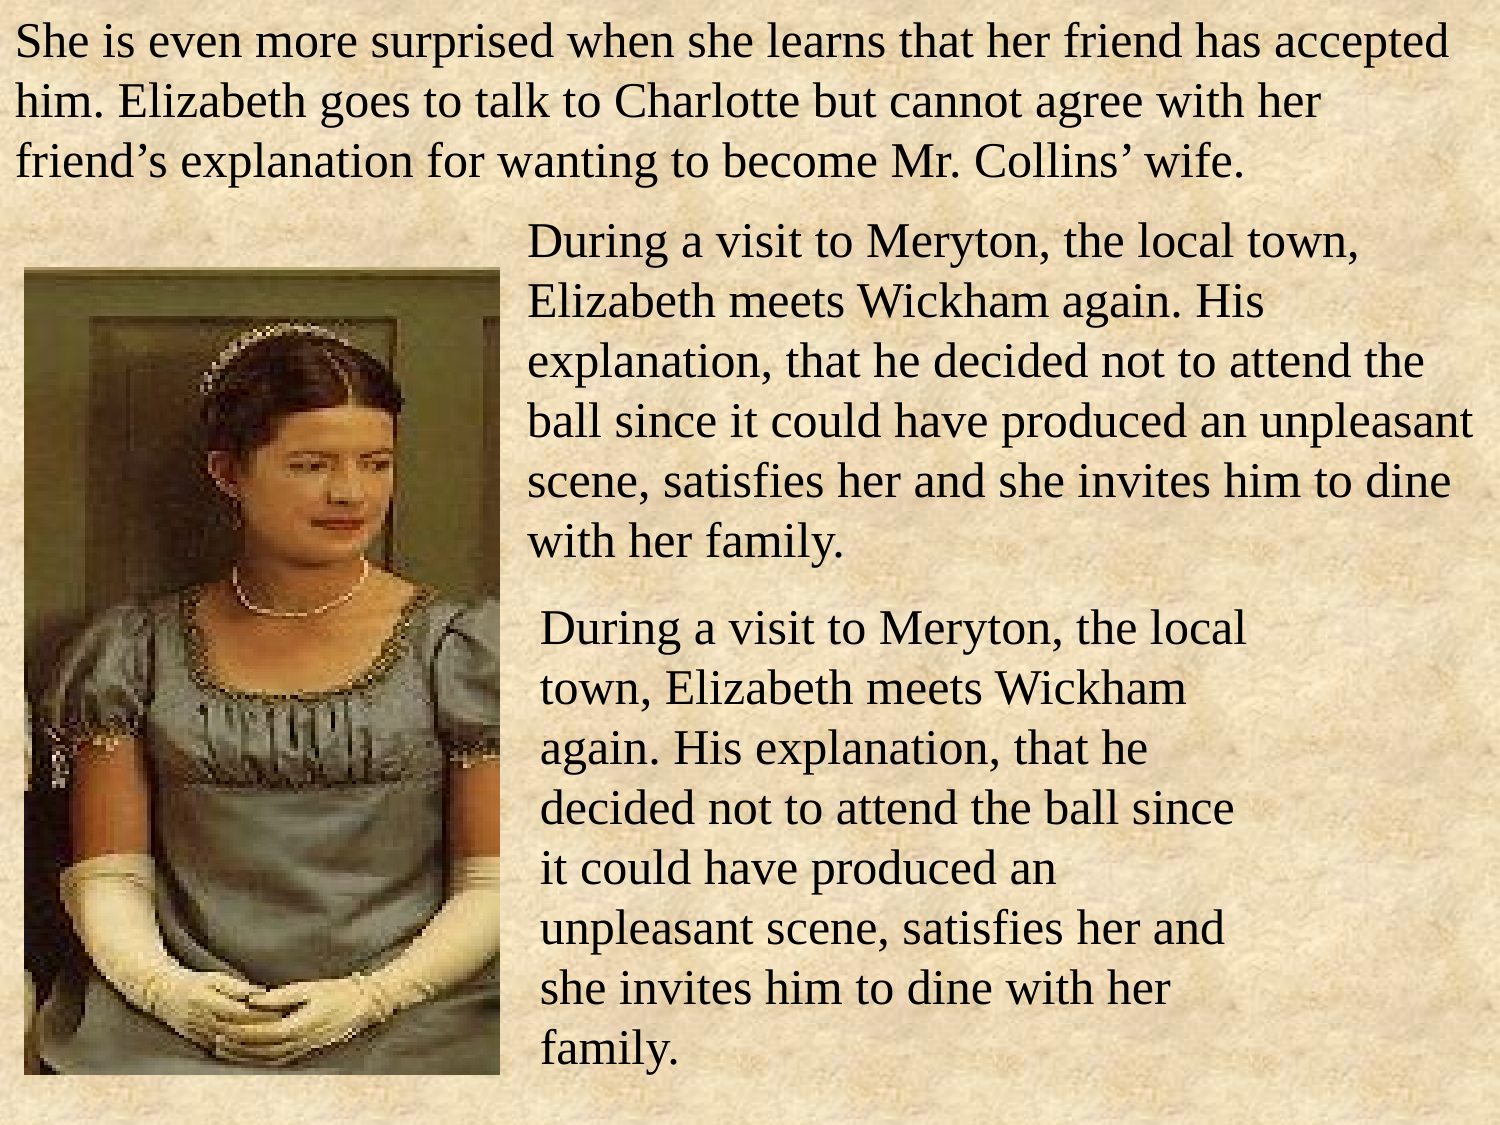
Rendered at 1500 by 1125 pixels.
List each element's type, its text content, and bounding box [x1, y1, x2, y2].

text_box During a visit to Meryton, the local town, Elizabeth meets Wickham again. His explanation, that he decided not to attend the ball since it could have produced an unpleasant scene, satisfies her and she invites him to dine with her family. [524, 587, 1288, 1083]
text_box During a visit to Meryton, the local town, Elizabeth meets Wickham again. His explanation, that he decided not to attend the ball since it could have produced an unpleasant scene, satisfies her and she invites him to dine with her family. [512, 199, 1500, 575]
picture [0, 195, 1500, 1125]
text_box She is even more surprised when she learns that her friend has accepted him. Elizabeth goes to talk to Charlotte but cannot agree with her friend’s explanation for wanting to become Mr. Collins’ wife. [0, 0, 1500, 195]
